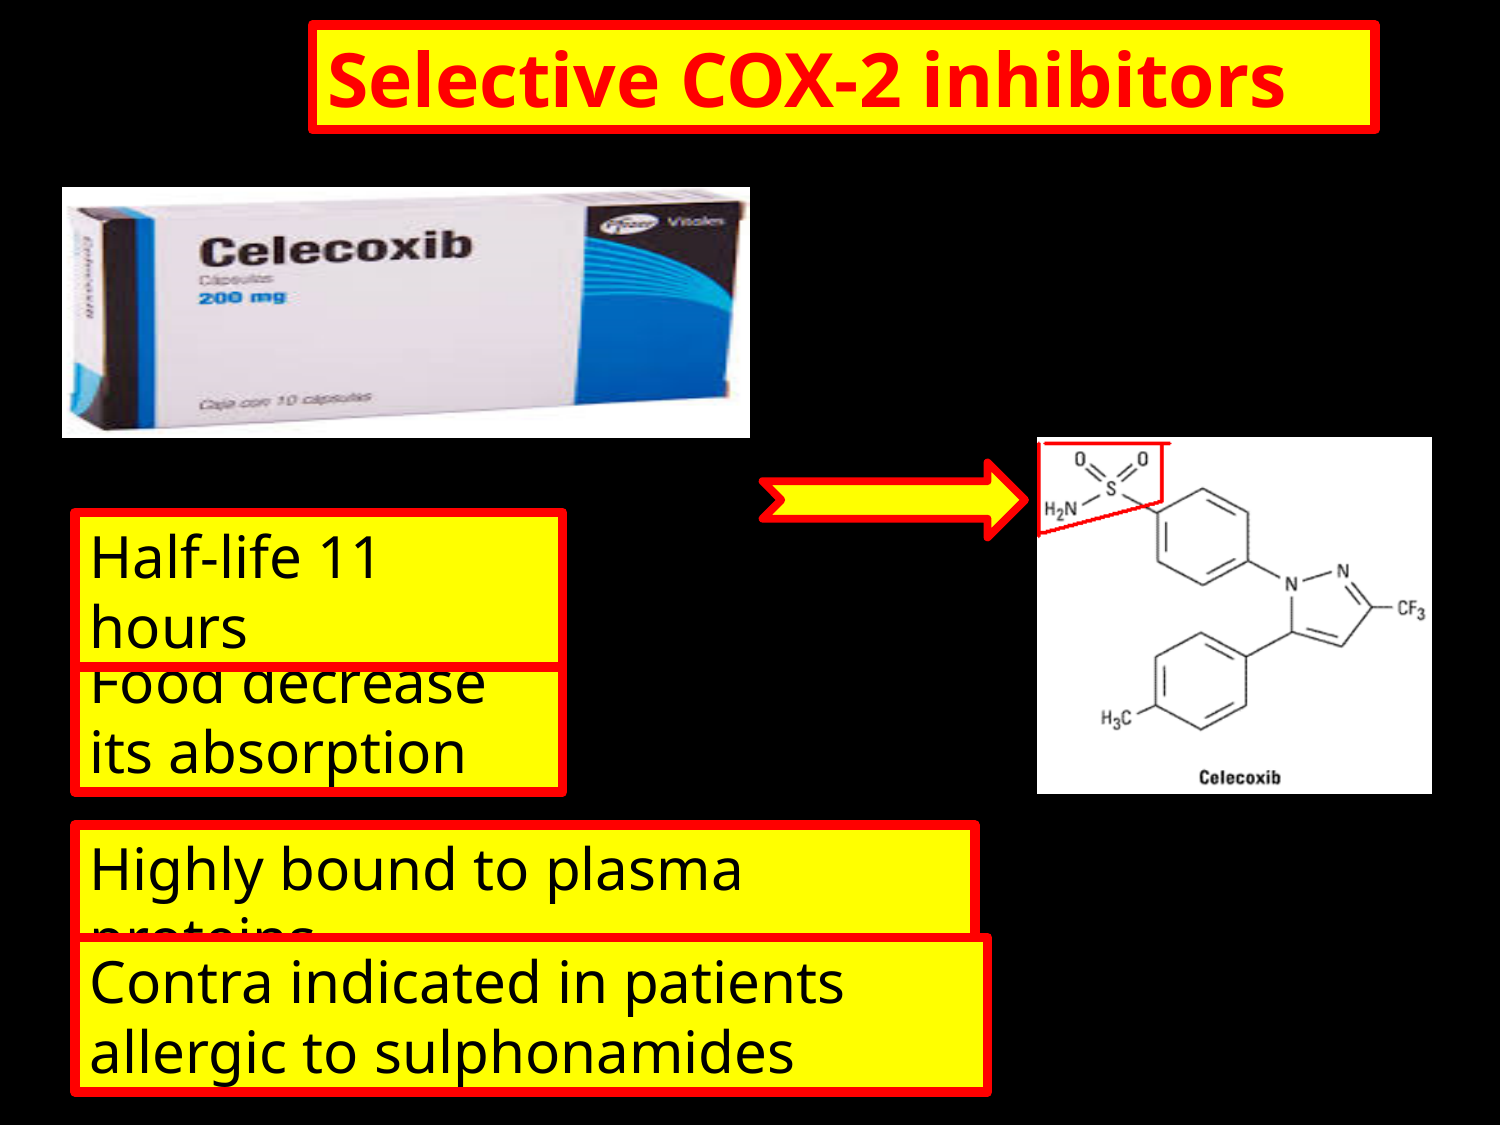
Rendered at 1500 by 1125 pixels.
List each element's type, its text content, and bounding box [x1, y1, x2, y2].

text_box Contra indicated in patients allergic to sulphonamides [74, 937, 988, 1093]
text_box Food decrease its absorption [75, 668, 563, 793]
picture [1037, 437, 1432, 794]
text_box [758, 458, 1029, 542]
text_box Selective COX-2 inhibitors [312, 24, 1375, 130]
text_box Highly bound to plasma proteins [74, 824, 975, 937]
picture [62, 187, 750, 438]
text_box Half-life 11 hours [75, 512, 563, 668]
